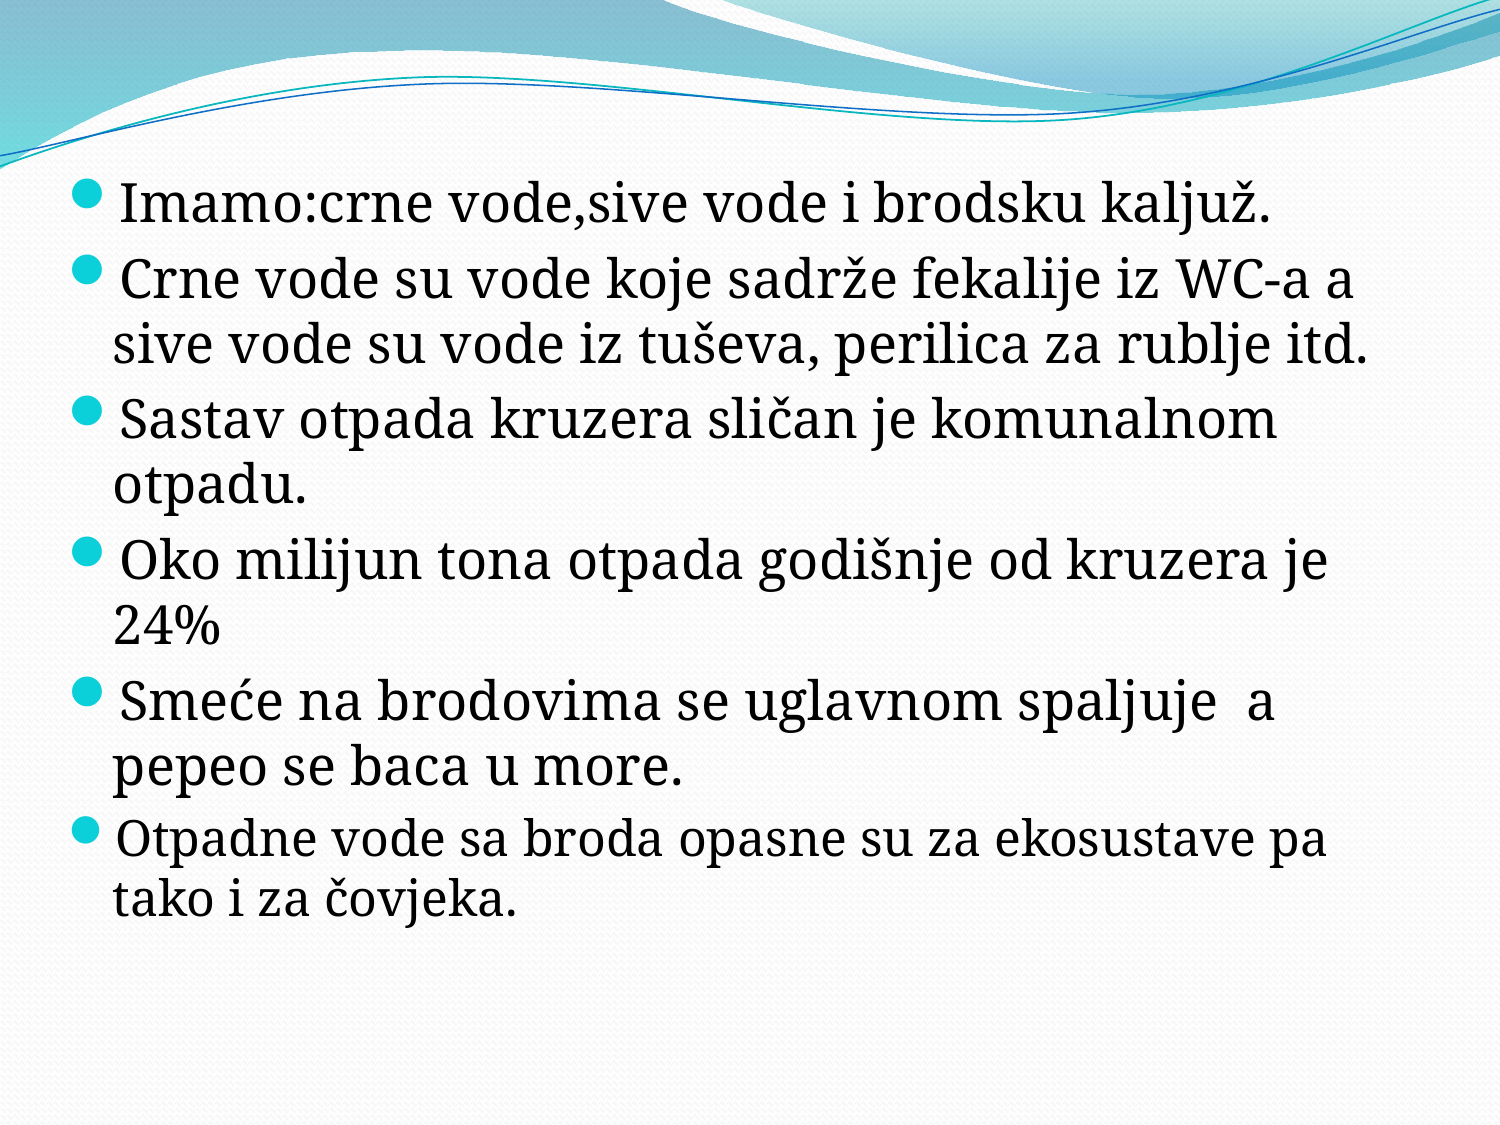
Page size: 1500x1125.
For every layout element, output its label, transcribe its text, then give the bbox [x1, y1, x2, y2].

list Imamo:crne vode,sive vode i brodsku kaljuž. Crne vode su vode koje sadrže fekalije iz WC-a a sive vode su vode iz tuševa, perilica za rublje itd. Sastav otpada kruzera sličan je komunalnom otpadu. Oko milijun tona otpada godišnje od kruzera je 24% Smeće na brodovima se uglavnom spaljuje a pepeo se baca u more. Otpadne vode sa broda opasne su za ekosustave pa tako i za čovjeka. [53, 160, 1404, 917]
